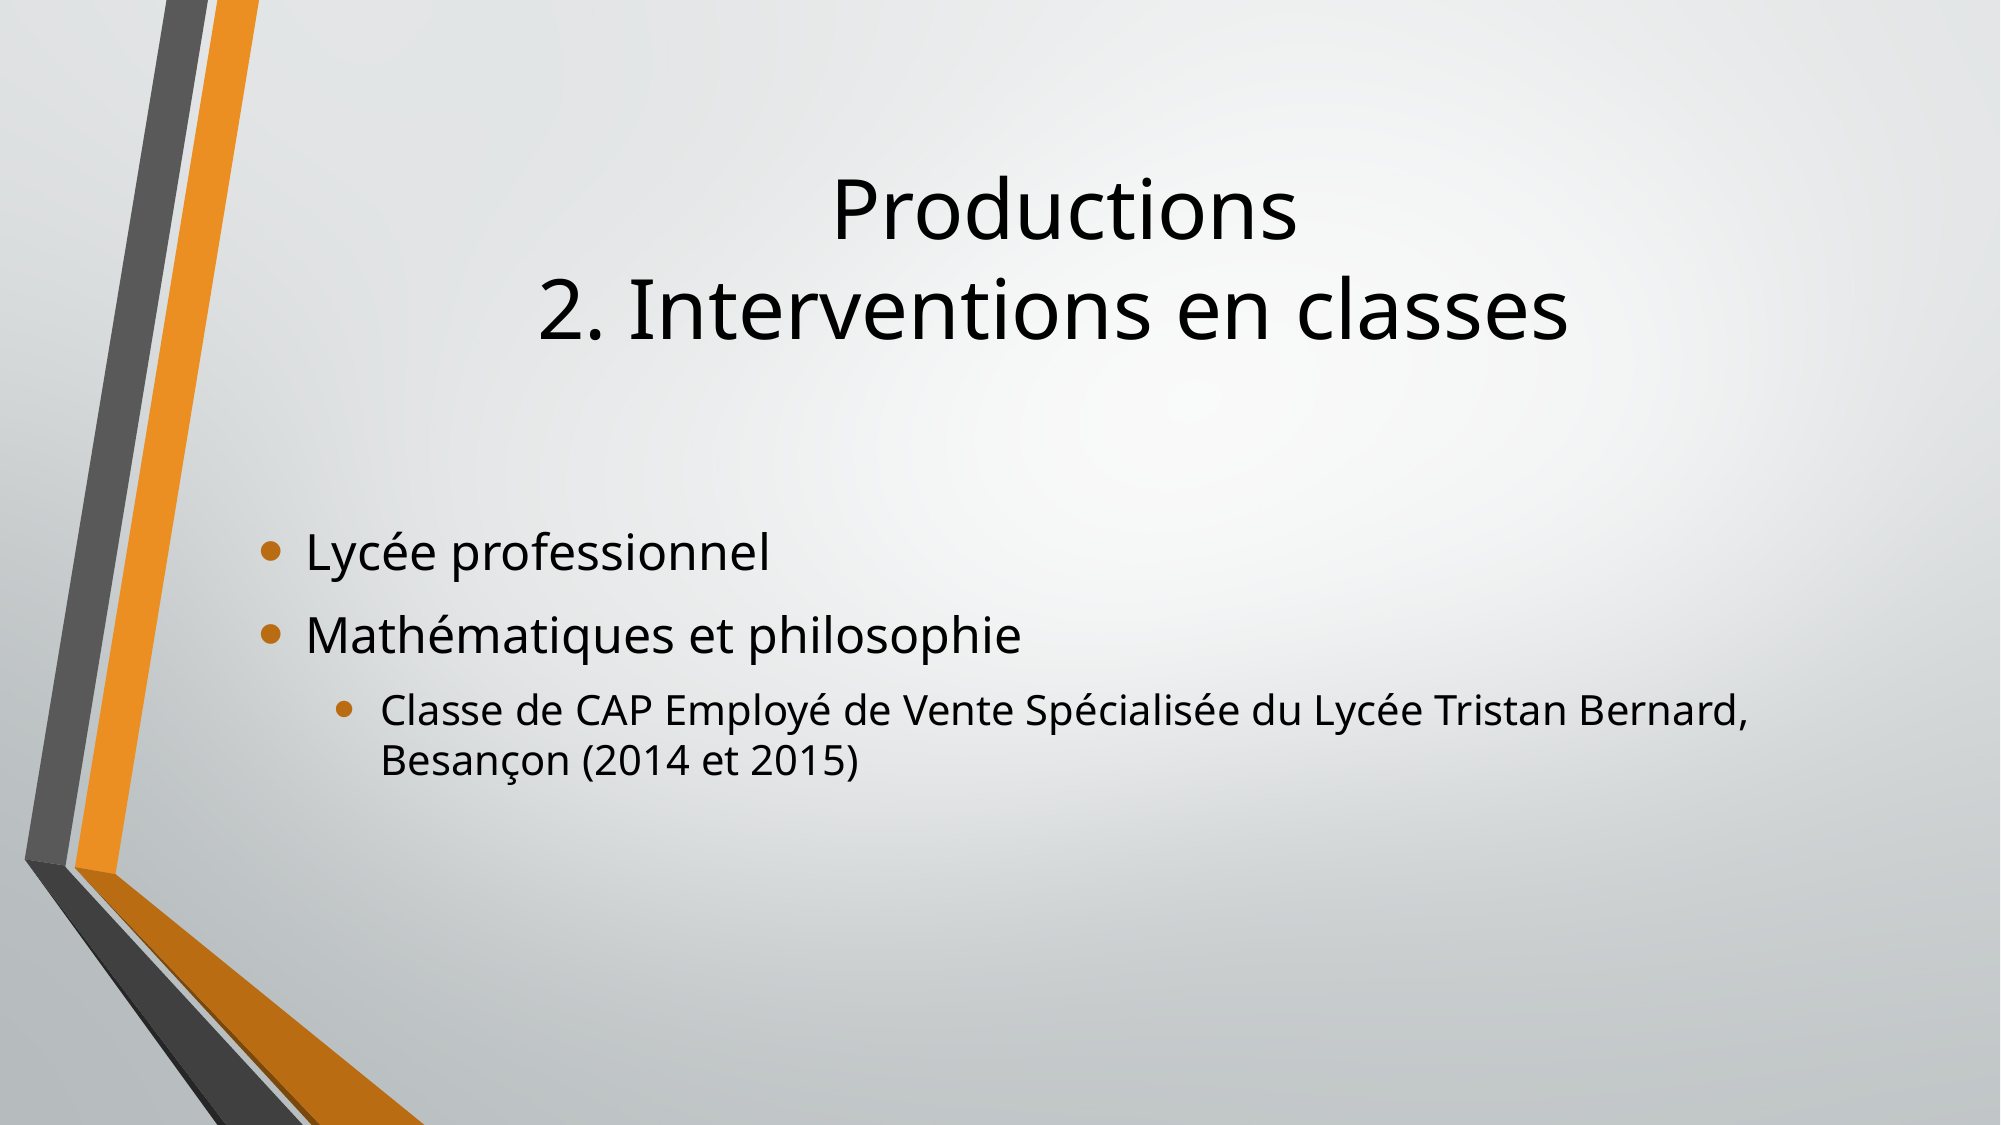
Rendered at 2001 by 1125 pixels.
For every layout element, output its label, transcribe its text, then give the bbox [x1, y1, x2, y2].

title Productions 2. Interventions en classes [243, 112, 1887, 400]
list Lycée professionnel Mathématiques et philosophie Classe de CAP Employé de Vente Spécialisée du Lycée Tristan Bernard, Besançon (2014 et 2015) [243, 437, 1887, 950]
